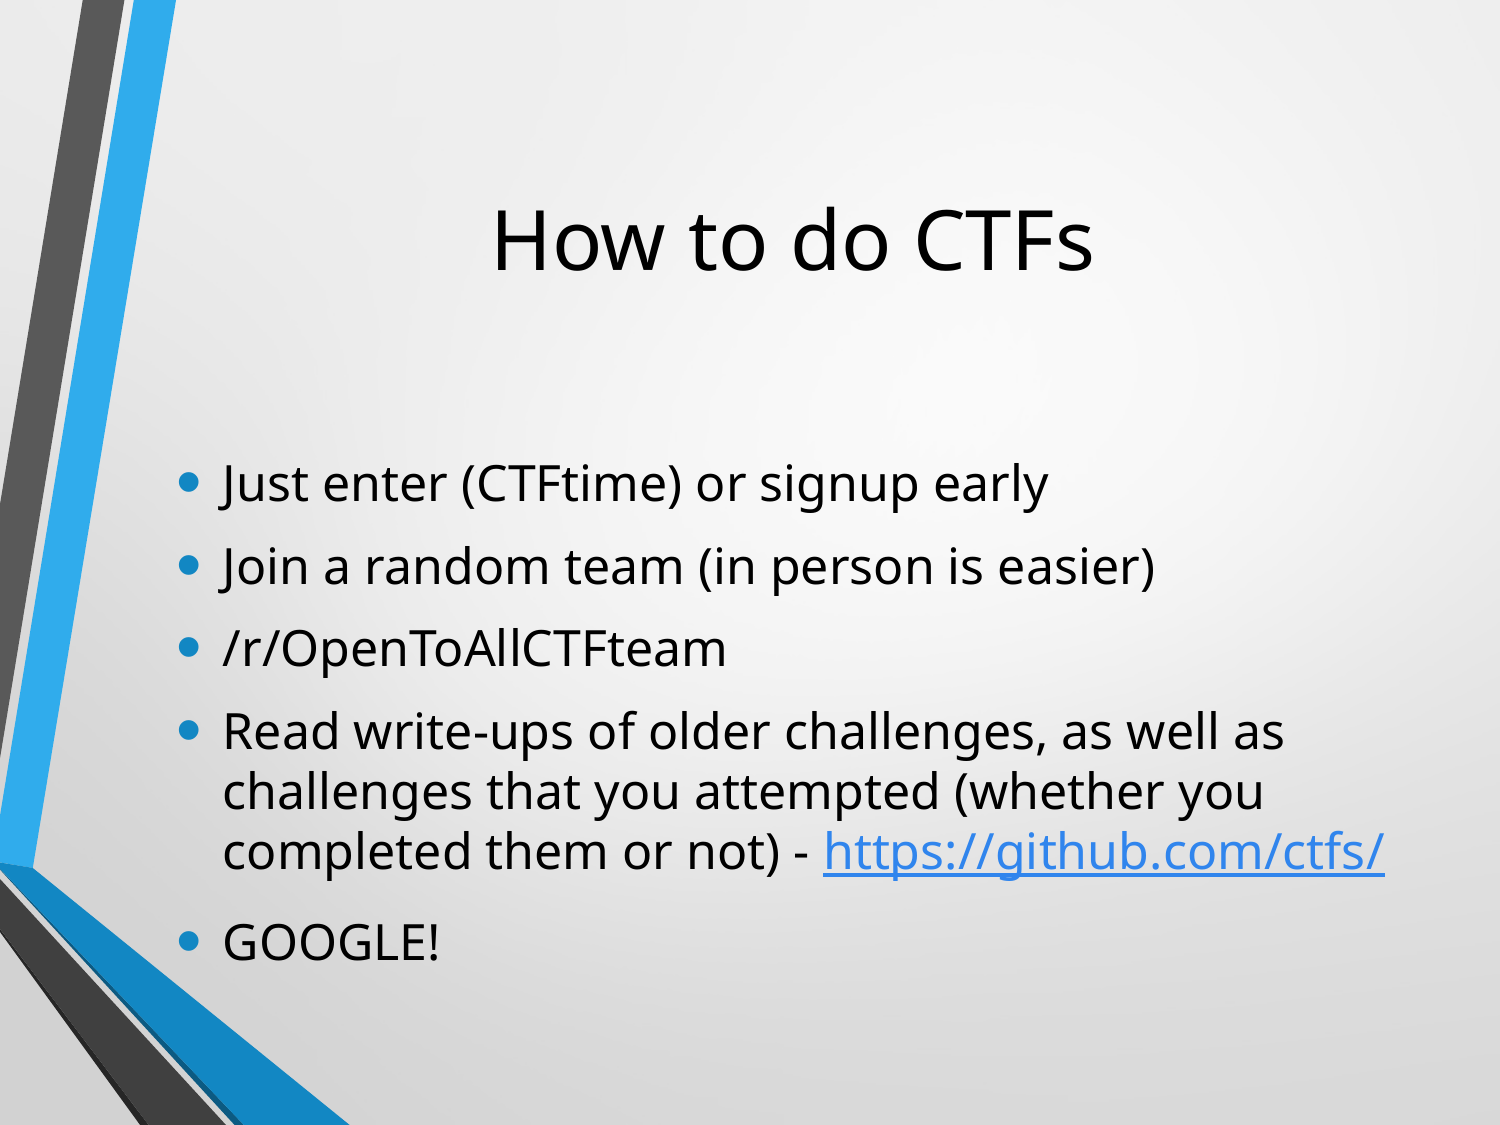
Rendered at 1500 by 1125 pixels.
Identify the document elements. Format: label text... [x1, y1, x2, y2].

list Just enter (CTFtime) or signup early Join a random team (in person is easier) /r/OpenToAllCTFteam Read write-ups of older challenges, as well as challenges that you attempted (whether you completed them or not) - https://github.com/ctfs/ GOOGLE! [161, 437, 1425, 985]
title How to do CTFs [161, 75, 1425, 400]
